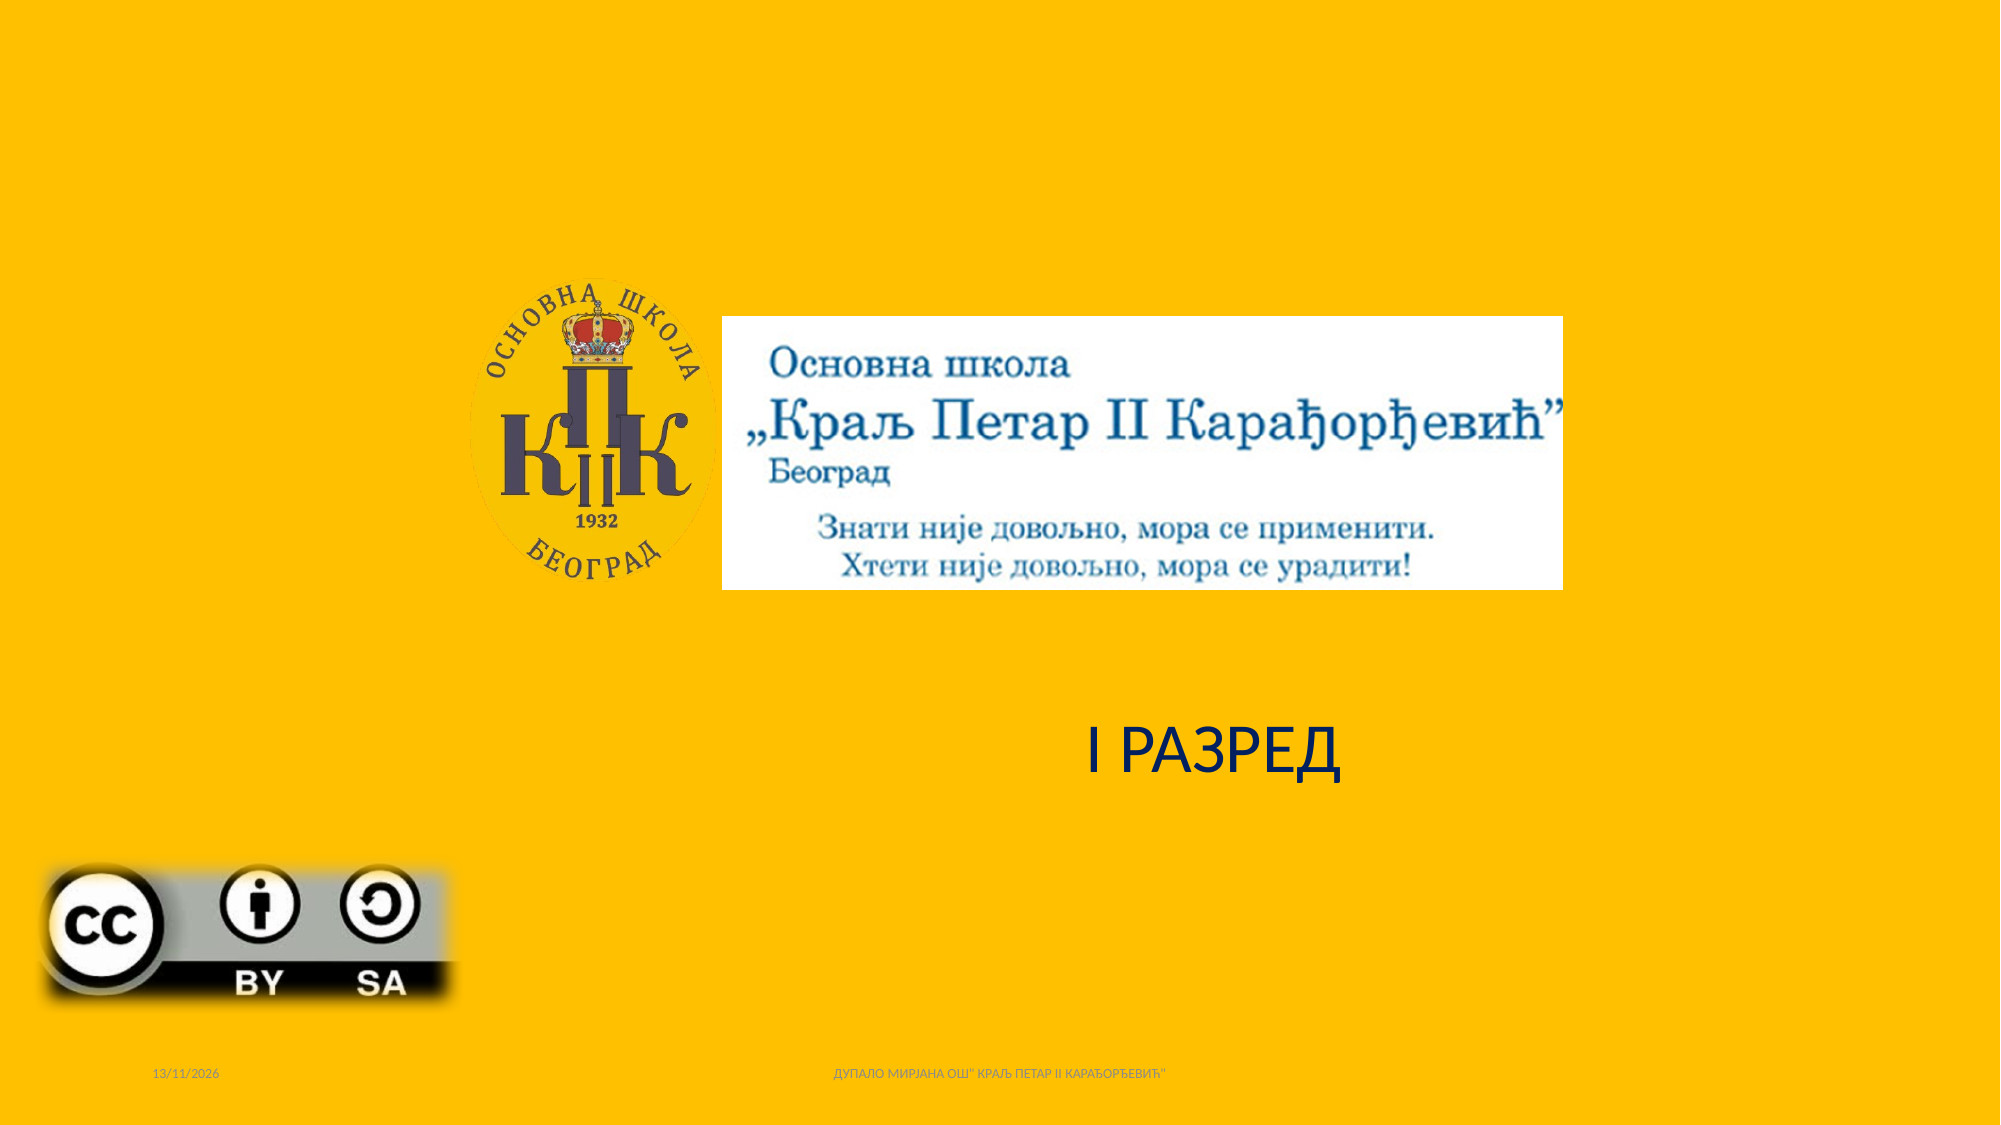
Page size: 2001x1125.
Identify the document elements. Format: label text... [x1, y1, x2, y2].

text_box I РАЗРЕД [1070, 694, 1563, 794]
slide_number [137, 1042, 588, 1103]
footer ДУПАЛО МИРЈАНА ОШ" КРАЉ ПЕТАР II КАРАЂОРЂЕВИЋ" [662, 1042, 1338, 1103]
picture [463, 270, 1563, 590]
picture [32, 854, 464, 1015]
